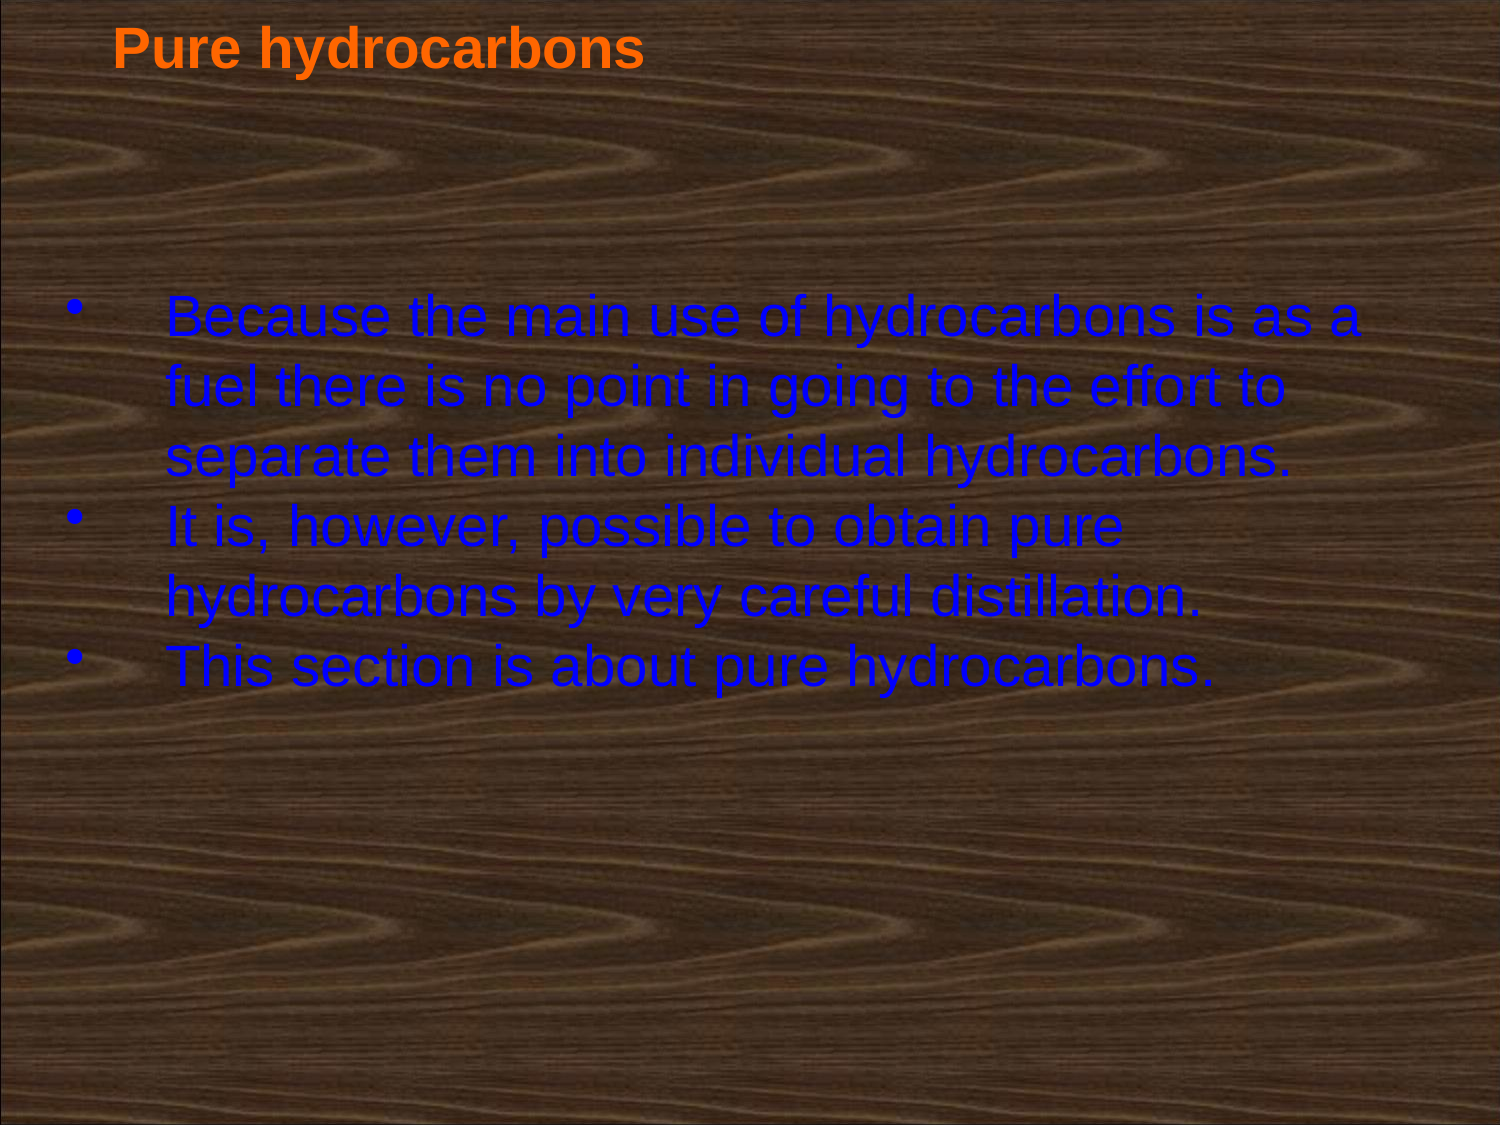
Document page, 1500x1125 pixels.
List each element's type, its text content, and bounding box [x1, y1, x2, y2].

list Because the main use of hydrocarbons is as a fuel there is no point in going to the effort to separate them into individual hydrocarbons. It is, however, possible to obtain pure hydrocarbons by very careful distillation. This section is about pure hydrocarbons. [50, 270, 1402, 795]
picture [0, 0, 1500, 1125]
title Pure hydrocarbons [0, 2, 1282, 88]
